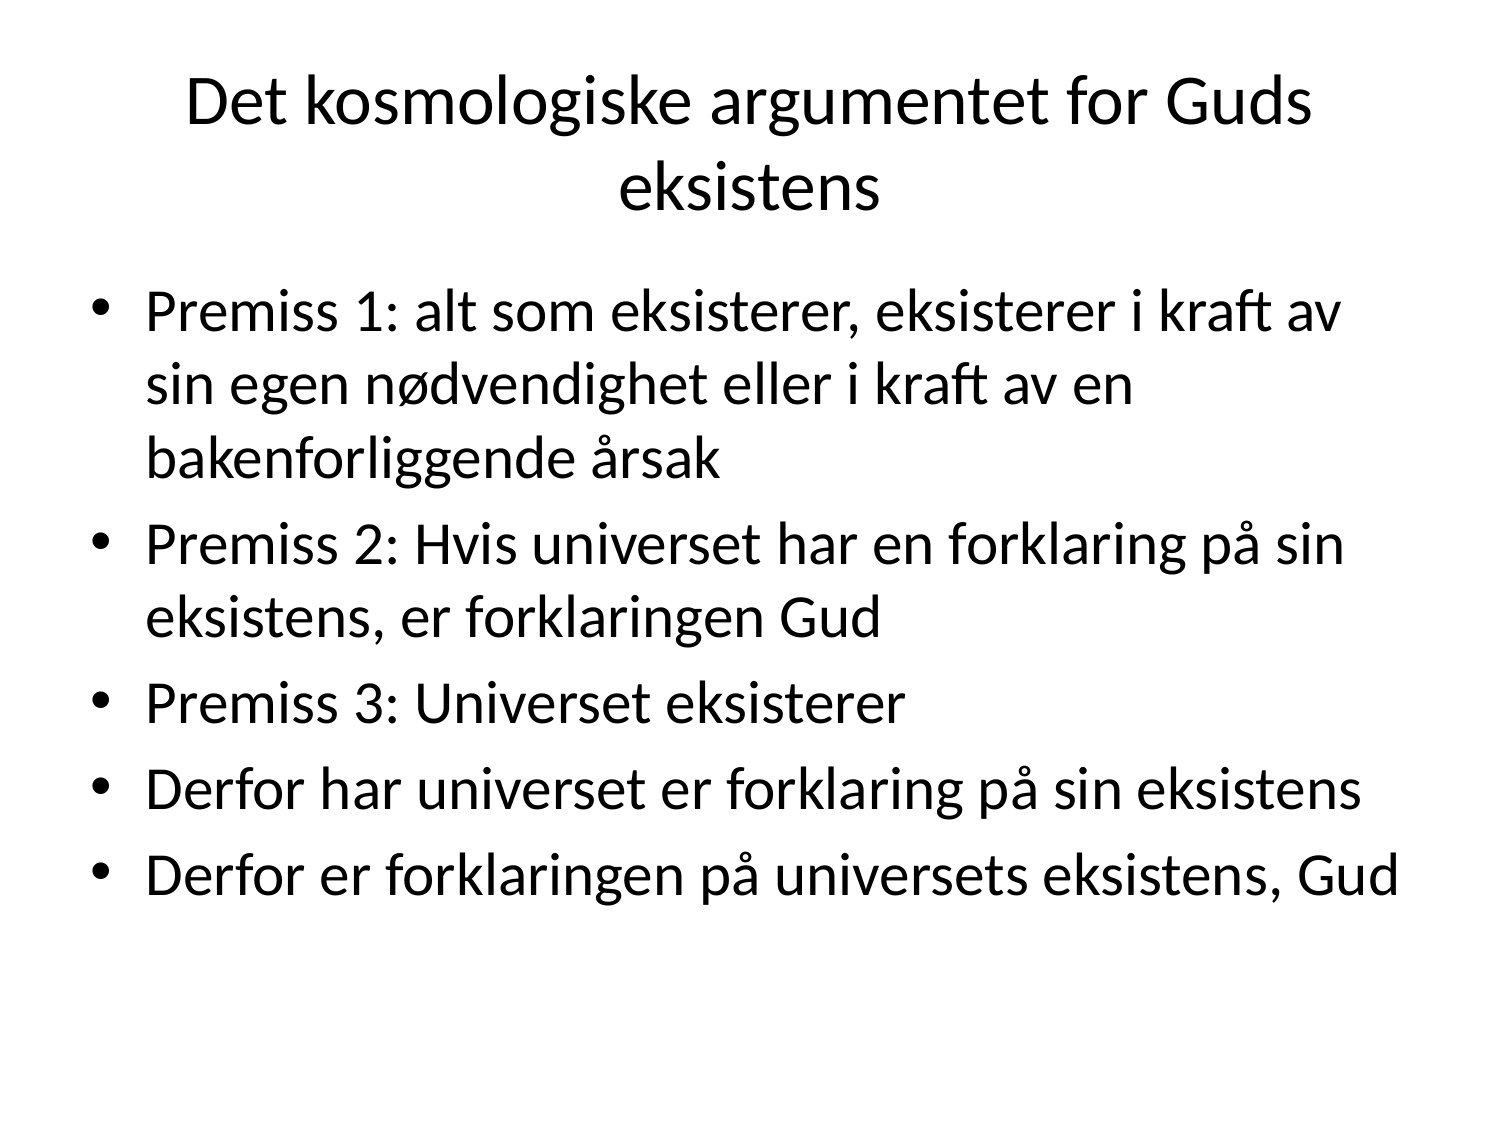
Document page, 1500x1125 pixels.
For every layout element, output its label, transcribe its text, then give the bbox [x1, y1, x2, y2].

list Premiss 1: alt som eksisterer, eksisterer i kraft av sin egen nødvendighet eller i kraft av en bakenforliggende årsak Premiss 2: Hvis universet har en forklaring på sin eksistens, er forklaringen Gud Premiss 3: Universet eksisterer Derfor har universet er forklaring på sin eksistens Derfor er forklaringen på universets eksistens, Gud [75, 262, 1425, 1005]
title Det kosmologiske argumentet for Guds eksistens [75, 45, 1425, 233]
